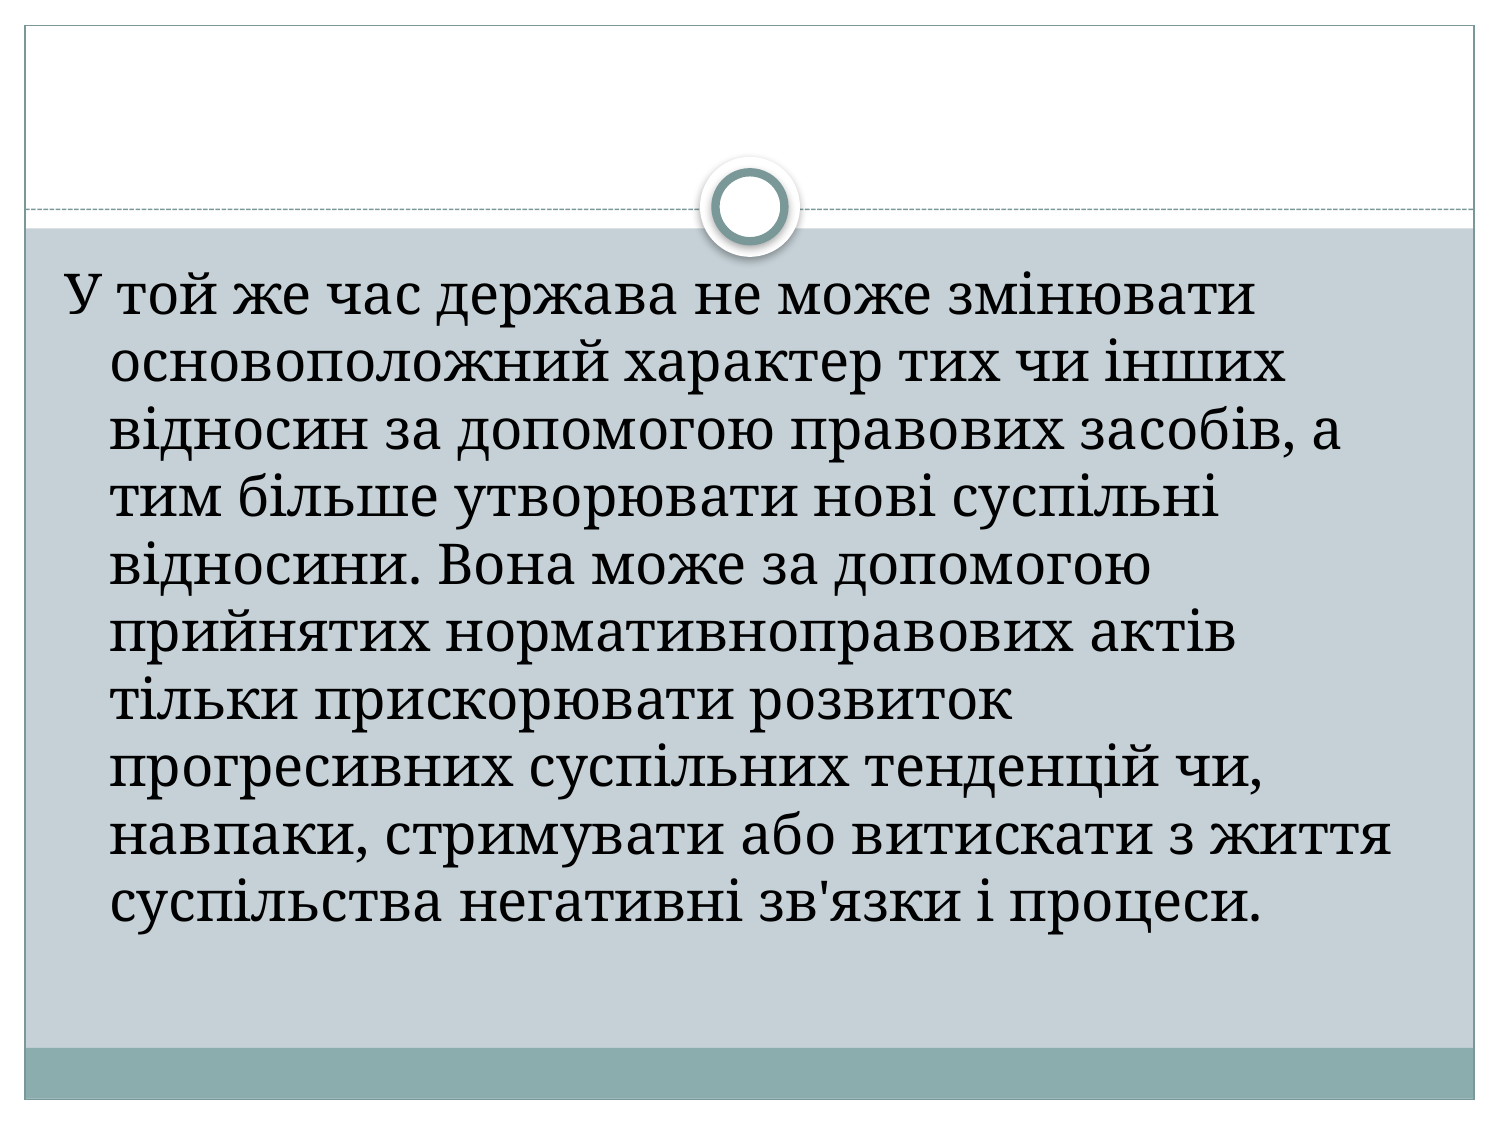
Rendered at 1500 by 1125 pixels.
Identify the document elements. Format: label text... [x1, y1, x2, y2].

list У той же час держава не може змінювати основоположний характер тих чи інших відносин за допомогою правових засобів, а тим більше утворювати нові суспільні відносини. Вона може за допомогою прийнятих нормативноправових актів тільки прискорювати розвиток прогресивних суспільних тенденцій чи, навпаки, стримувати або витискати з життя суспільства негативні зв'язки і процеси. [49, 250, 1445, 1001]
